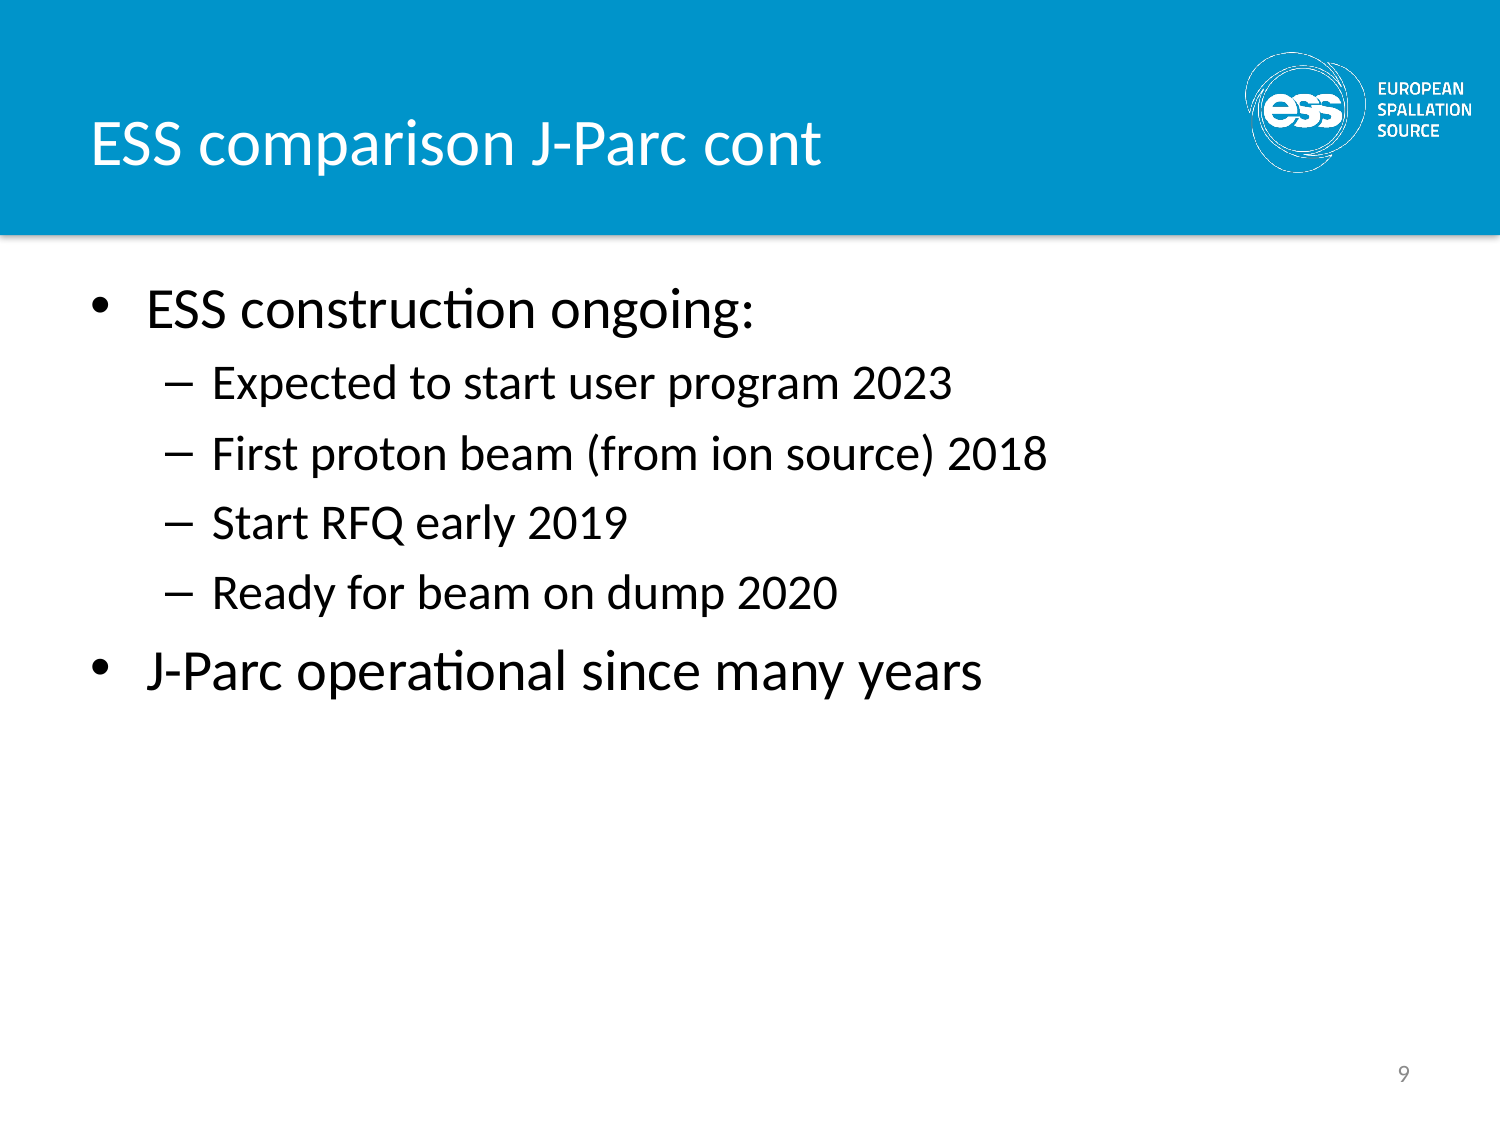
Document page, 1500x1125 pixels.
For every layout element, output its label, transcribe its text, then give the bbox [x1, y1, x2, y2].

picture [1423, 83, 1430, 94]
picture [1400, 83, 1407, 94]
list ESS construction ongoing: Expected to start user program 2023 First proton beam (from ion source) 2018 Start RFQ early 2019 Ready for beam on dump 2020 J-Parc operational since many years [75, 262, 1425, 1005]
picture [1443, 86, 1450, 93]
title ESS comparison J-Parc cont [75, 45, 1247, 233]
picture [1454, 83, 1458, 94]
picture [1409, 104, 1415, 115]
slide_number 9 [1074, 1042, 1425, 1103]
picture [1389, 104, 1393, 115]
picture [1398, 109, 1406, 115]
picture [1436, 104, 1444, 115]
picture [1264, 94, 1342, 127]
picture [1432, 125, 1438, 136]
picture [1418, 104, 1423, 115]
picture [1379, 83, 1385, 94]
picture [1422, 125, 1428, 134]
